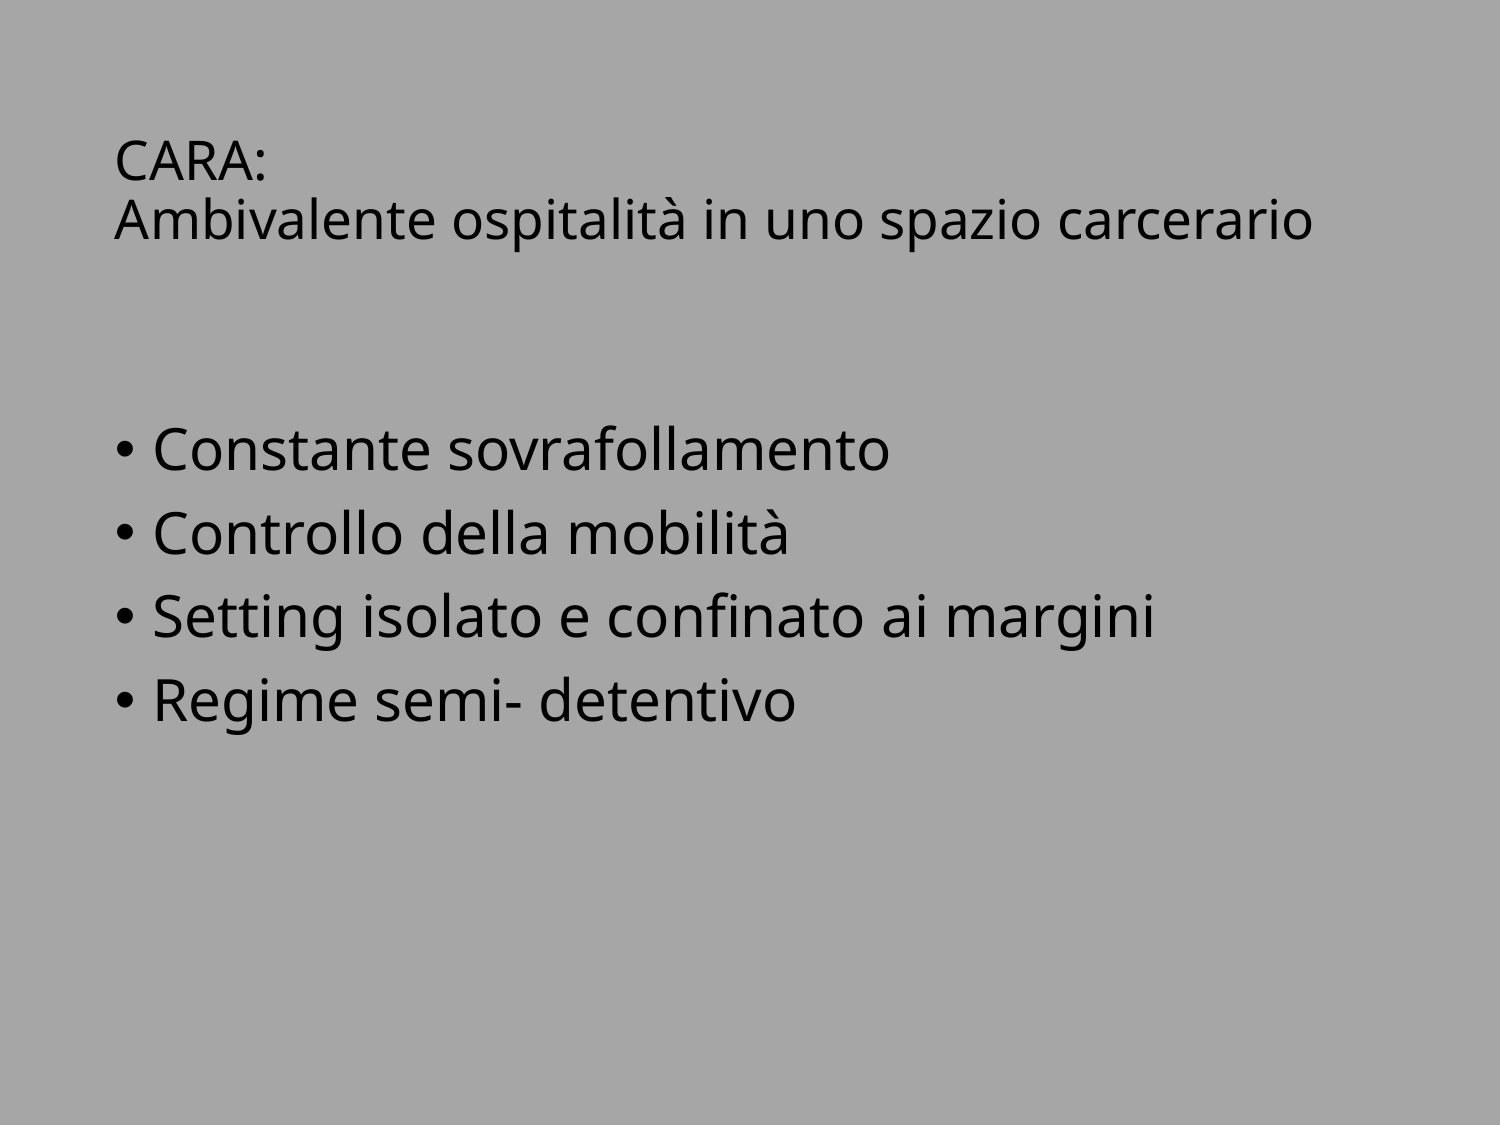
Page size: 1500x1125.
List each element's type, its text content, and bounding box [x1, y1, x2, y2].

title CARA: Ambivalente ospitalità in uno spazio carcerario [99, 125, 1413, 325]
list Constante sovrafollamento Controllo della mobilità Setting isolato e confinato ai margini Regime semi- detentivo [99, 412, 1420, 1125]
